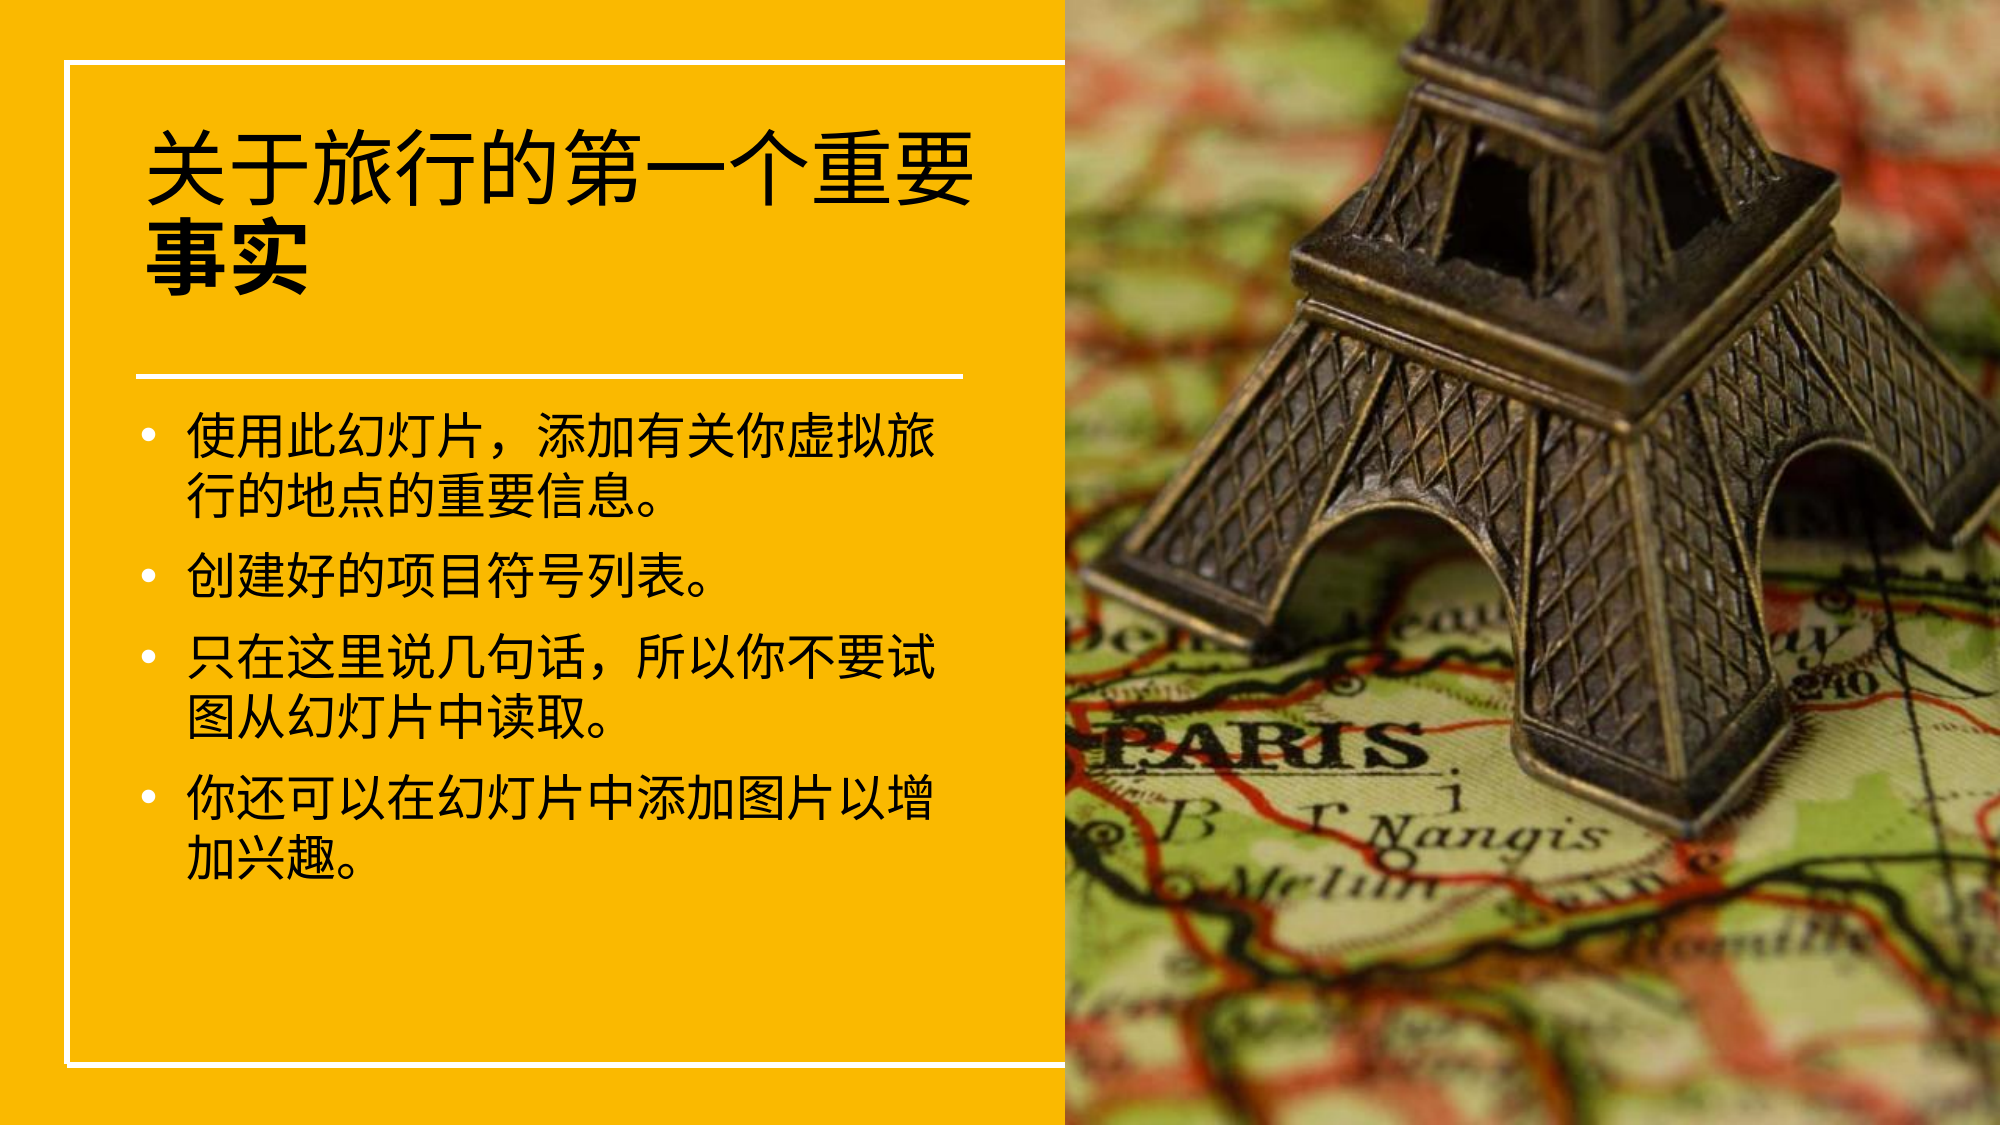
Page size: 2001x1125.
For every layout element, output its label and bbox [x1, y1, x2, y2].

text_box [64, 59, 1065, 1065]
picture [1065, 0, 2000, 1125]
